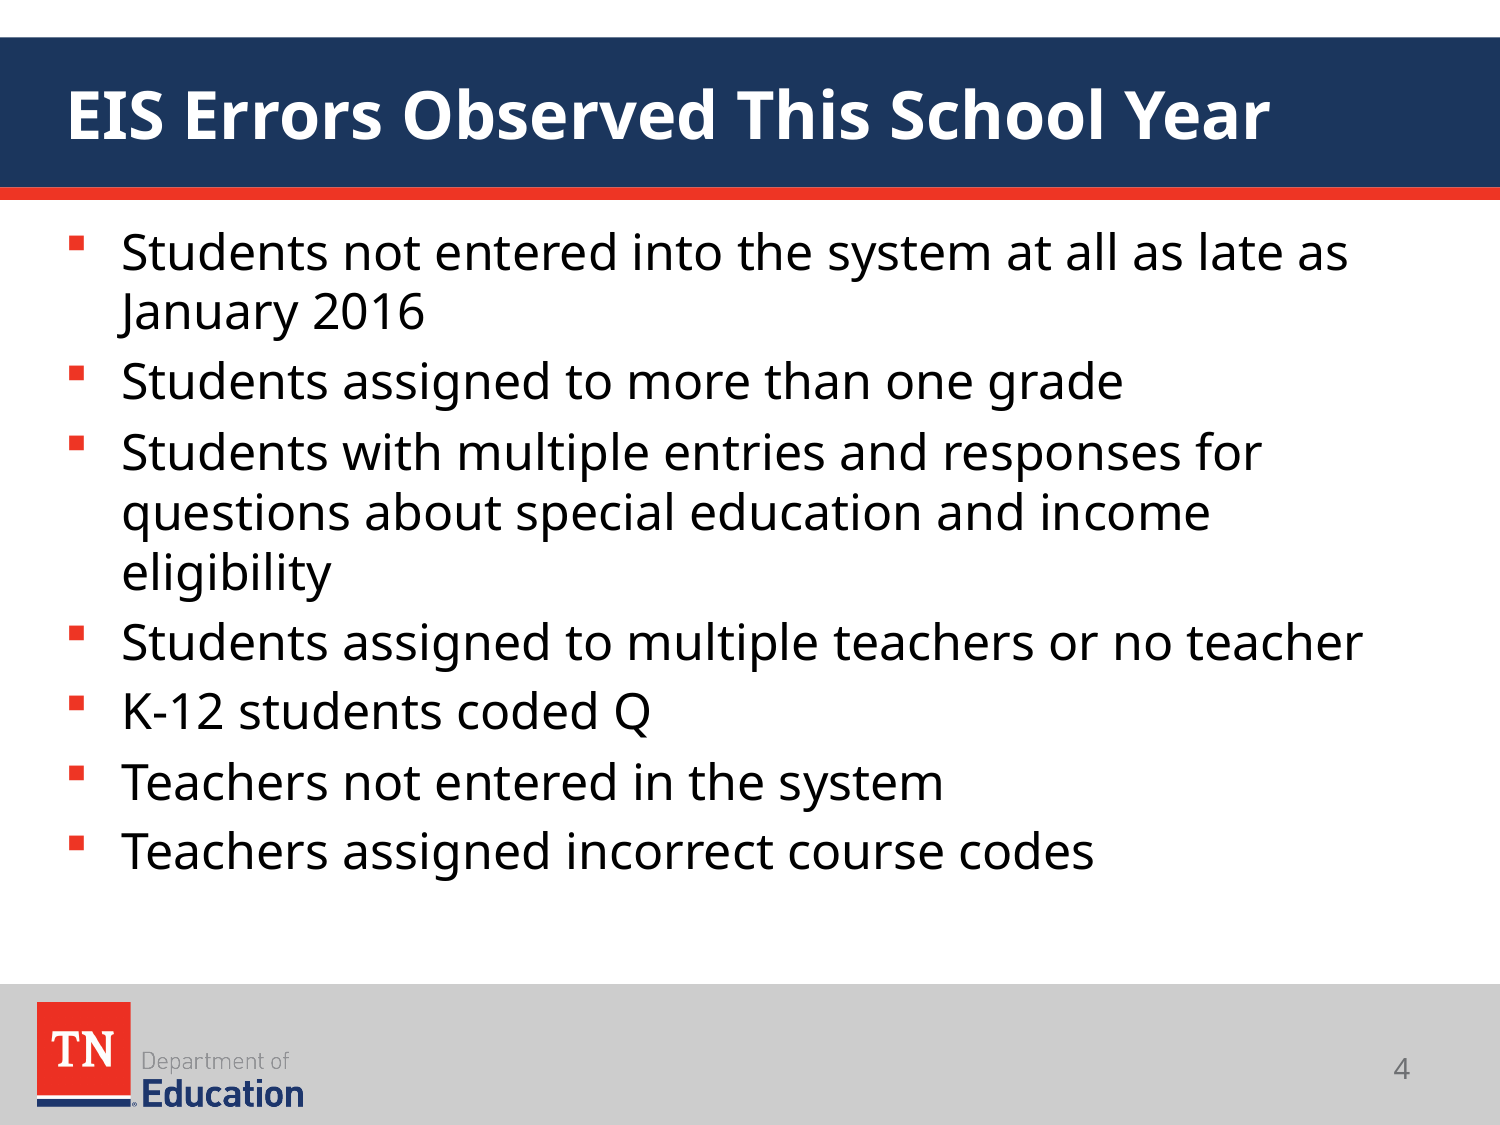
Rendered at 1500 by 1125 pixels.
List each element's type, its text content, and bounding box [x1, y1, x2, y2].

title EIS Errors Observed This School Year [50, 37, 1413, 188]
picture [37, 1002, 303, 1107]
list Students not entered into the system at all as late as January 2016 Students assigned to more than one grade Students with multiple entries and responses for questions about special education and income eligibility Students assigned to multiple teachers or no teacher K-12 students coded Q Teachers not entered in the system Teachers assigned incorrect course codes [50, 212, 1425, 955]
slide_number 4 [1350, 1042, 1425, 1103]
